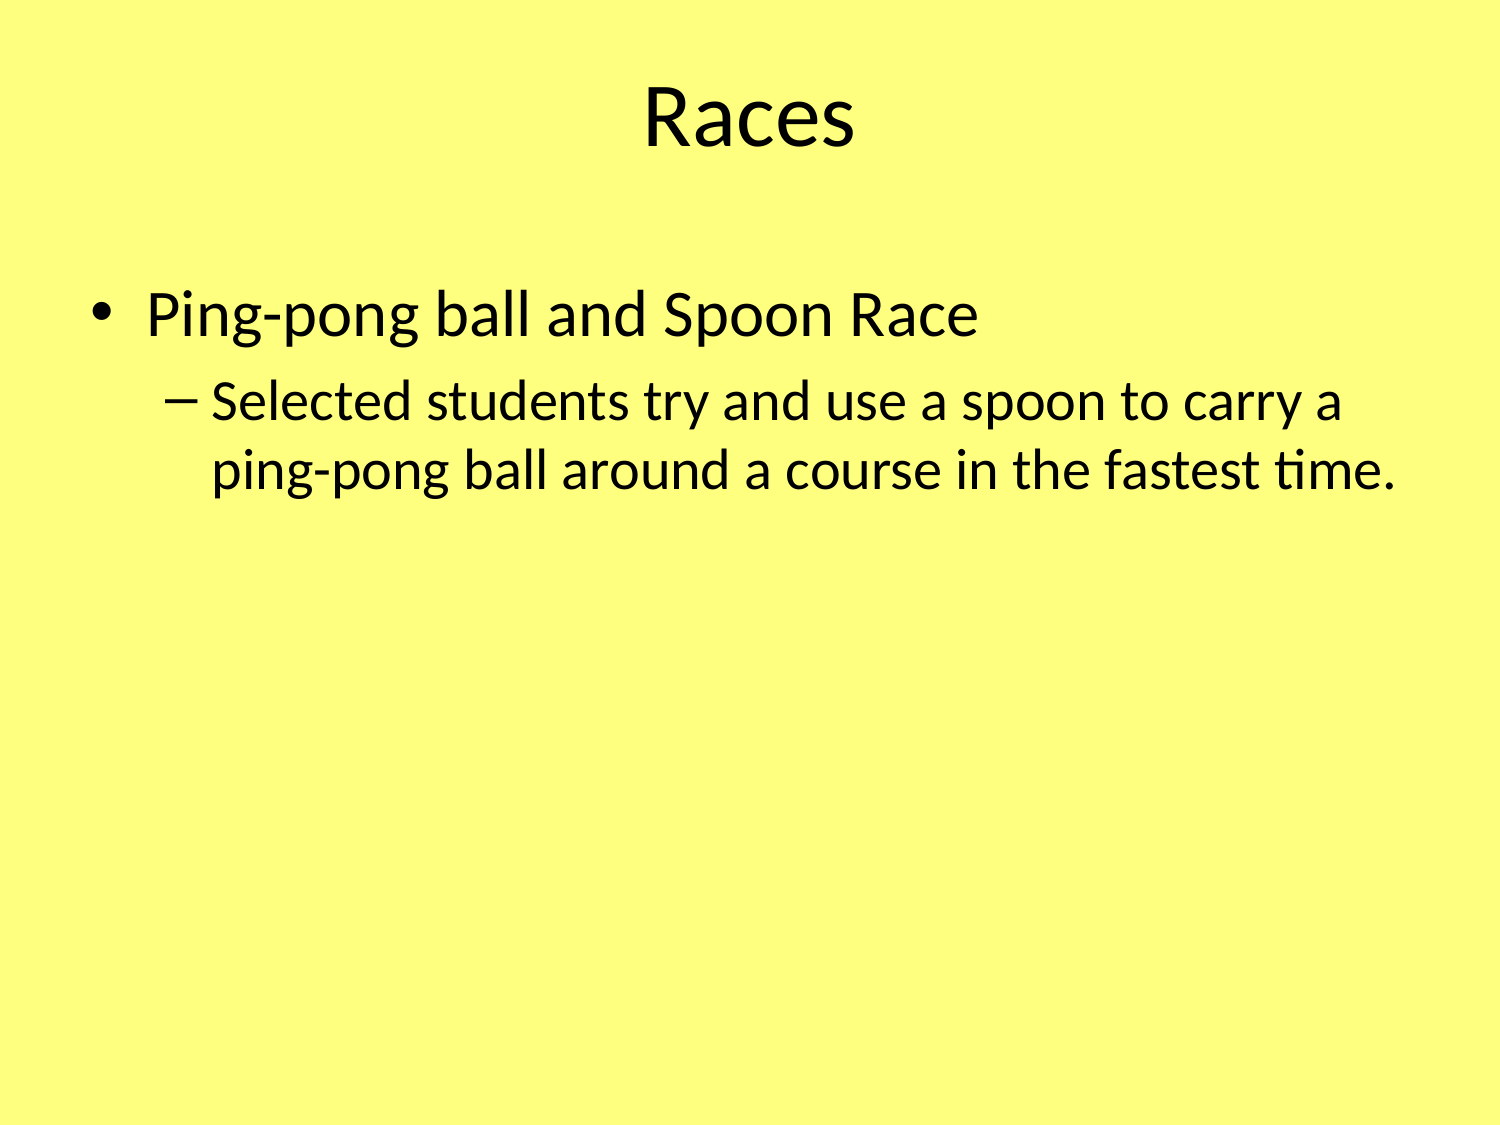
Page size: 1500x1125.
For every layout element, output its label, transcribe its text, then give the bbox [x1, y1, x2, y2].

list Ping-pong ball and Spoon Race Selected students try and use a spoon to carry a ping-pong ball around a course in the fastest time. [75, 262, 1425, 1005]
title Races [75, 45, 1425, 175]
